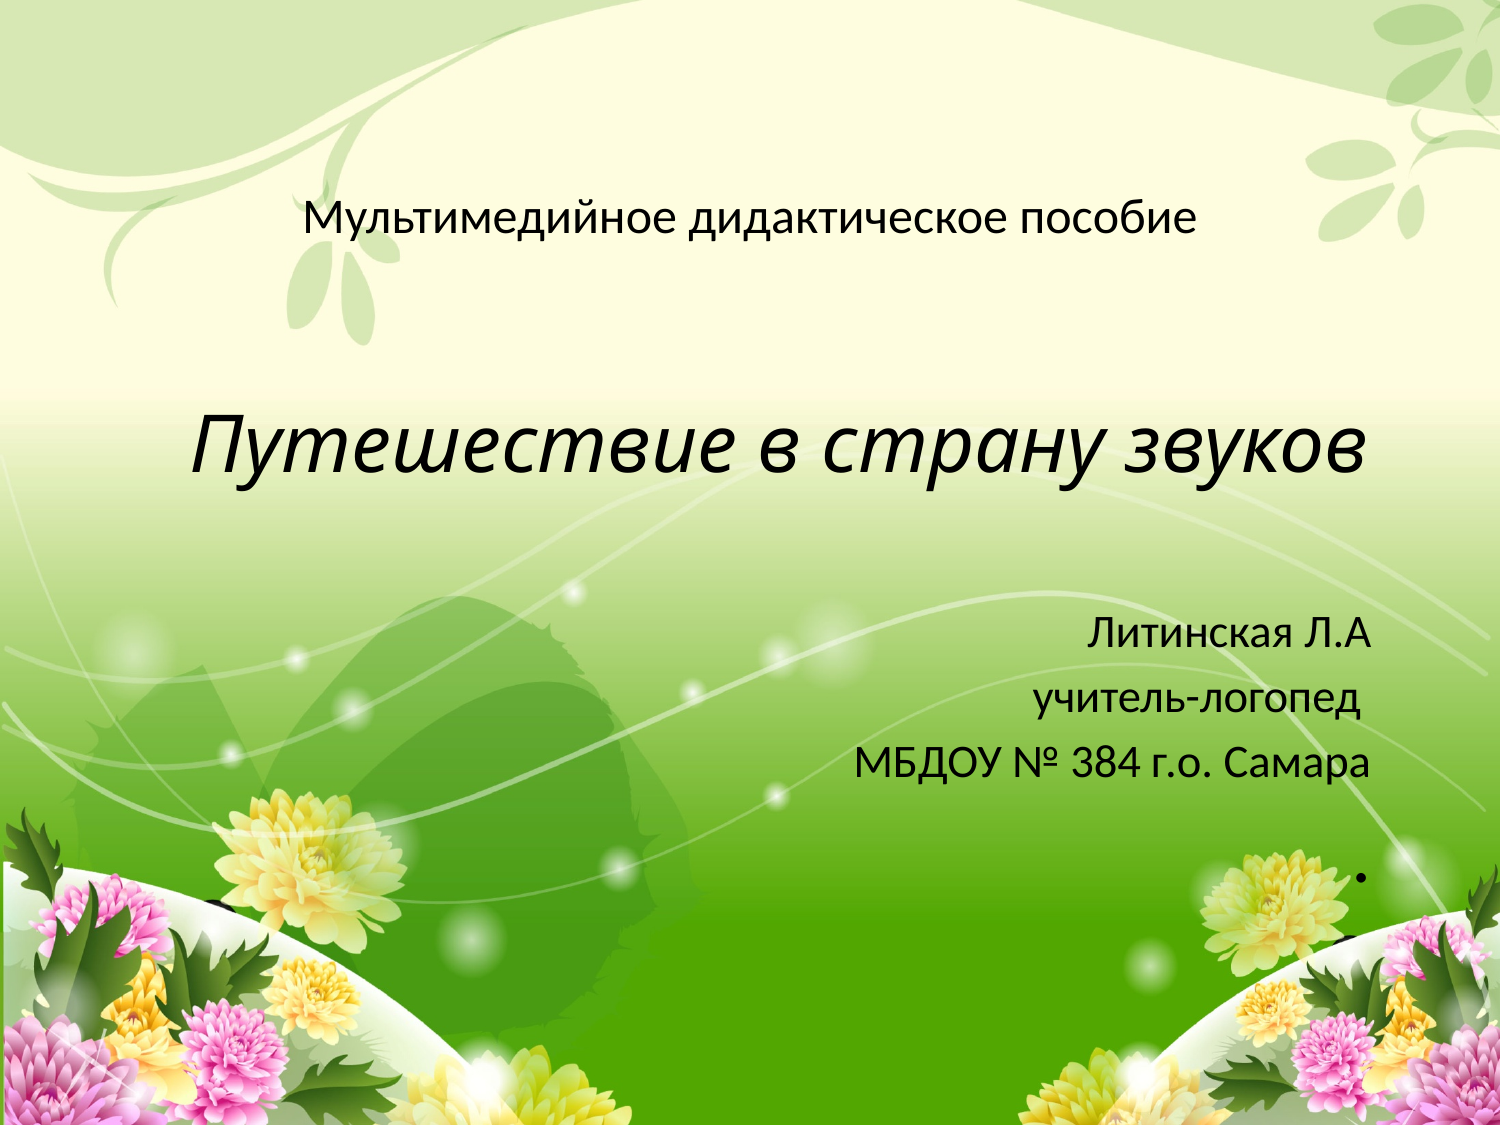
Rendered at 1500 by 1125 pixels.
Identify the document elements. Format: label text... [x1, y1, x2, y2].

subtitle Путешествие в страну звуков Литинская Л.А учитель-логопед МБДОУ № 384 г.о. Самара . [171, 385, 1387, 925]
title Мультимедийное дидактическое пособие [112, 66, 1388, 362]
picture [0, 0, 1500, 1125]
